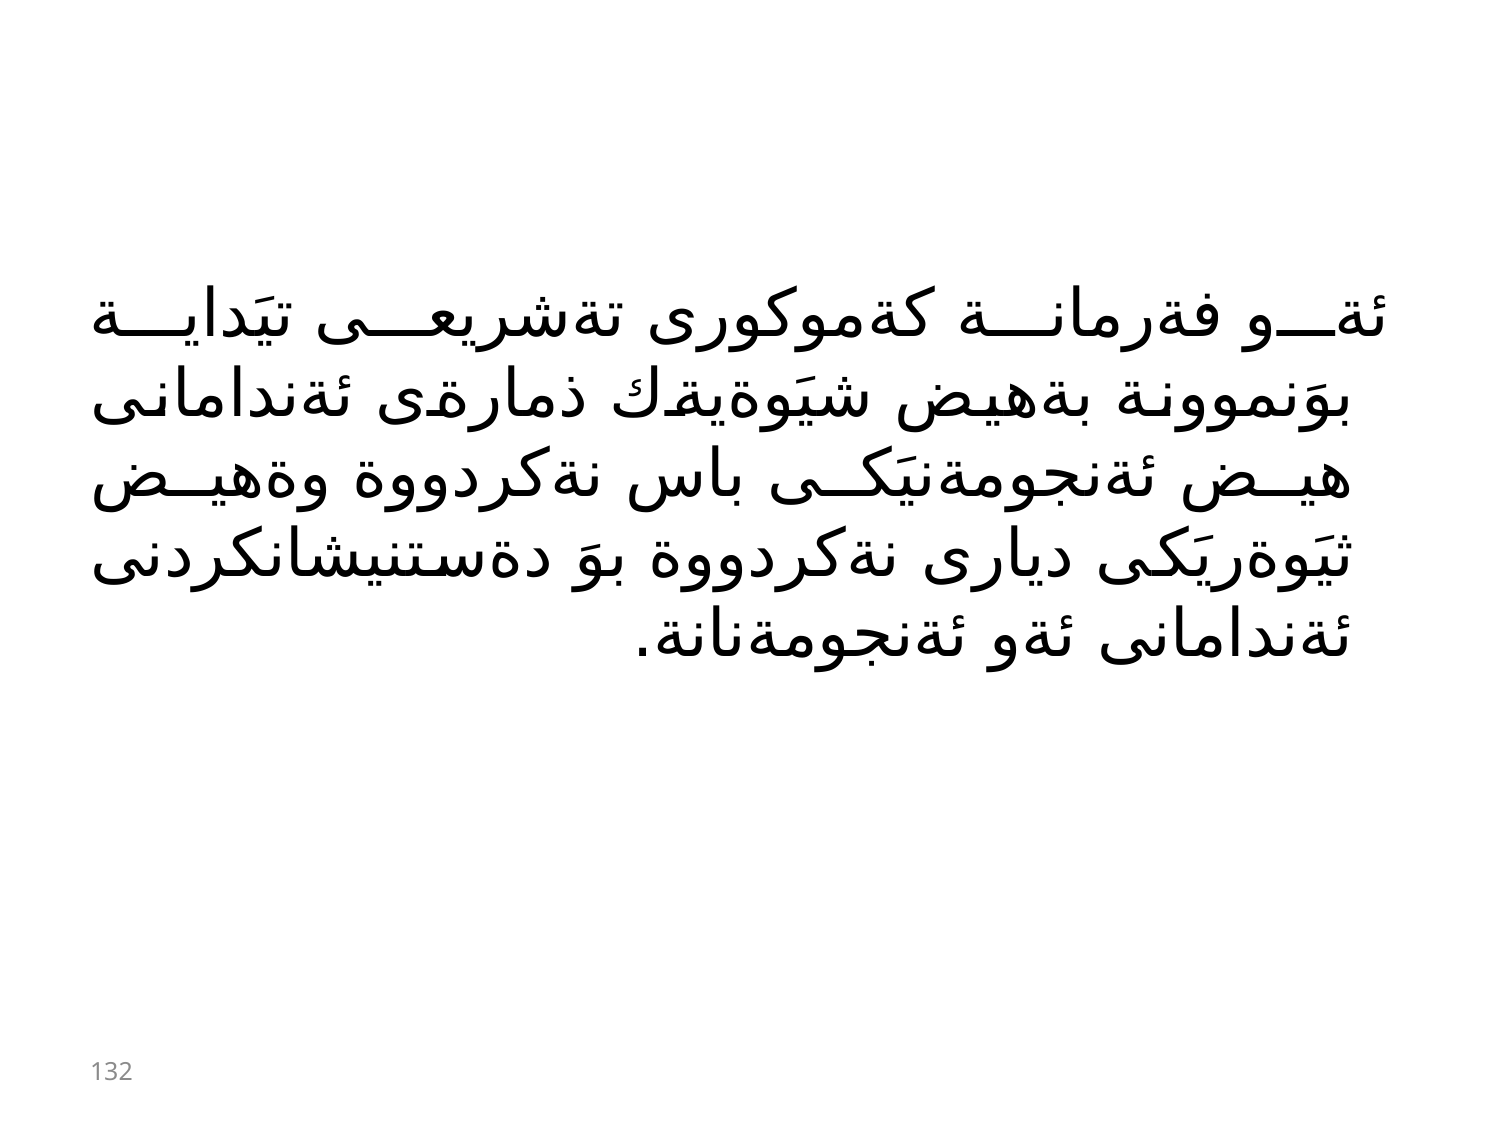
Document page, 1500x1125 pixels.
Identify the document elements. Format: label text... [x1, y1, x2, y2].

list ئةو فةرمانة كةموكورى تةشريعى تيَداية بوَنموونة بةهيض شيَوةيةك ذمارةى ئةندامانى هيض ئةنجومةنيَكى باس نةكردووة وةهيض ثيَوةريَكى ديارى نةكردووة بوَ دةستنيشانكردنى ئةندامانى ئةو ئةنجومةنانة. [75, 262, 1425, 1005]
slide_number 132 [75, 1042, 425, 1103]
